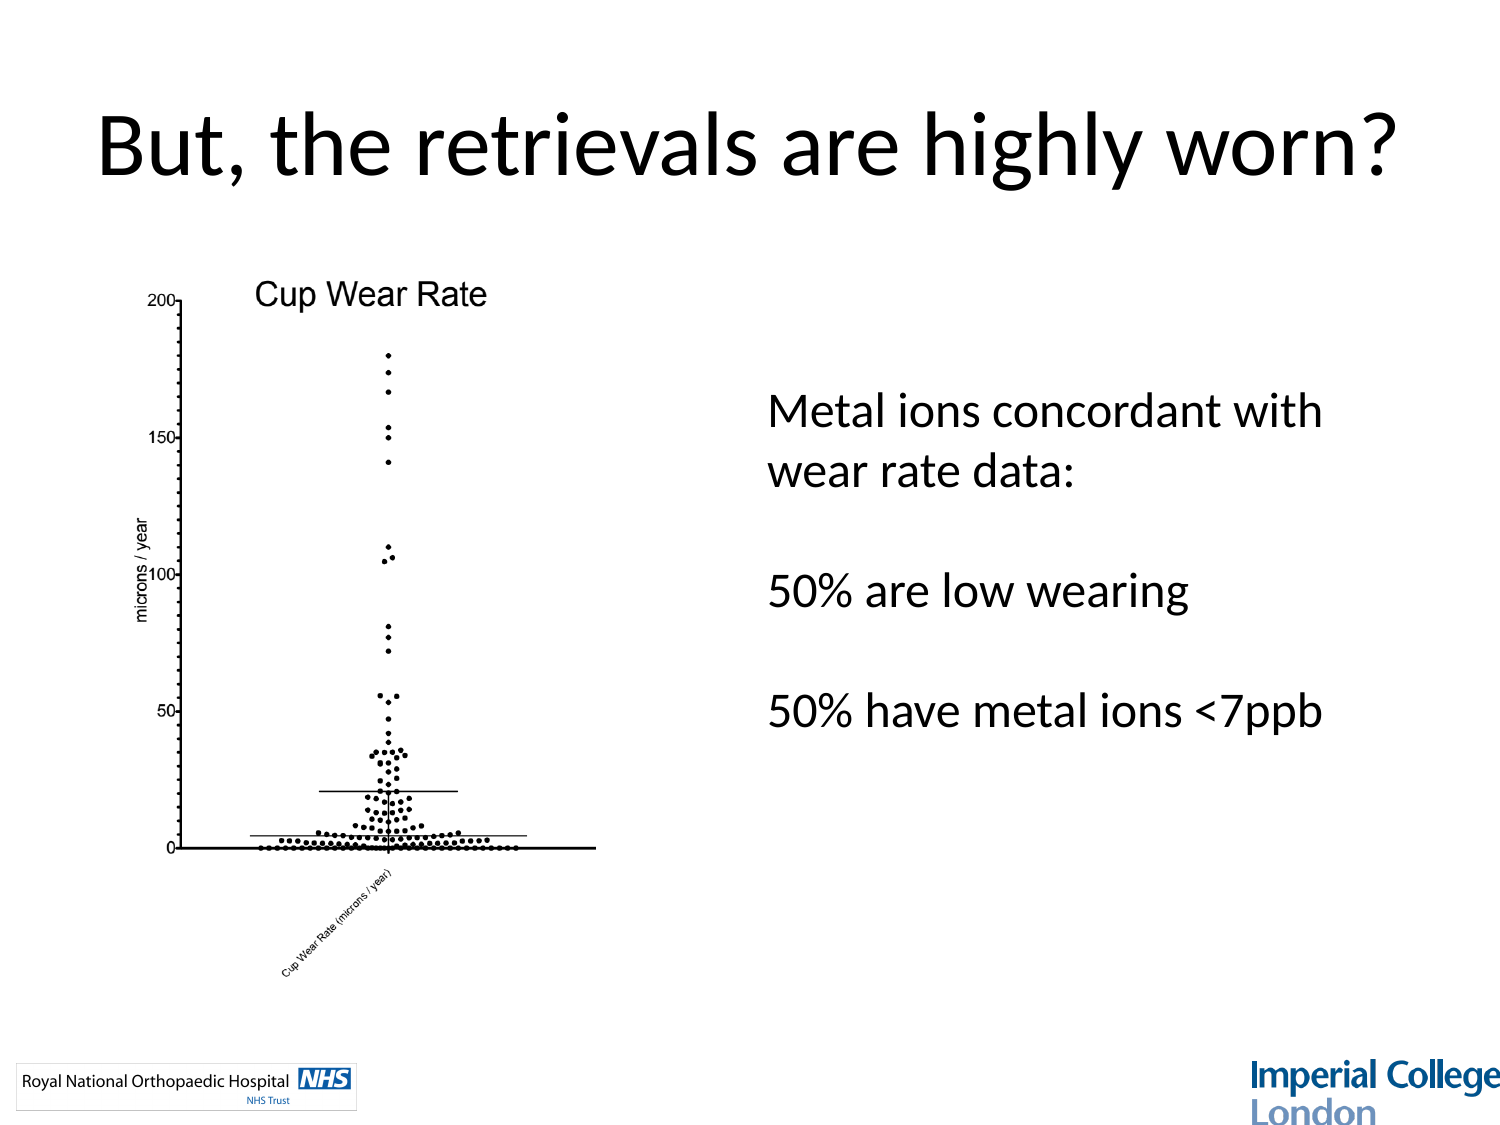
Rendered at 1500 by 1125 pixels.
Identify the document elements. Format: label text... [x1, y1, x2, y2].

text_box Metal ions concordant with wear rate data: 50% are low wearing 50% have metal ions <7ppb [752, 370, 1402, 745]
picture [16, 1063, 357, 1111]
title But, the retrievals are highly worn? [75, 45, 1425, 233]
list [74, 262, 647, 987]
